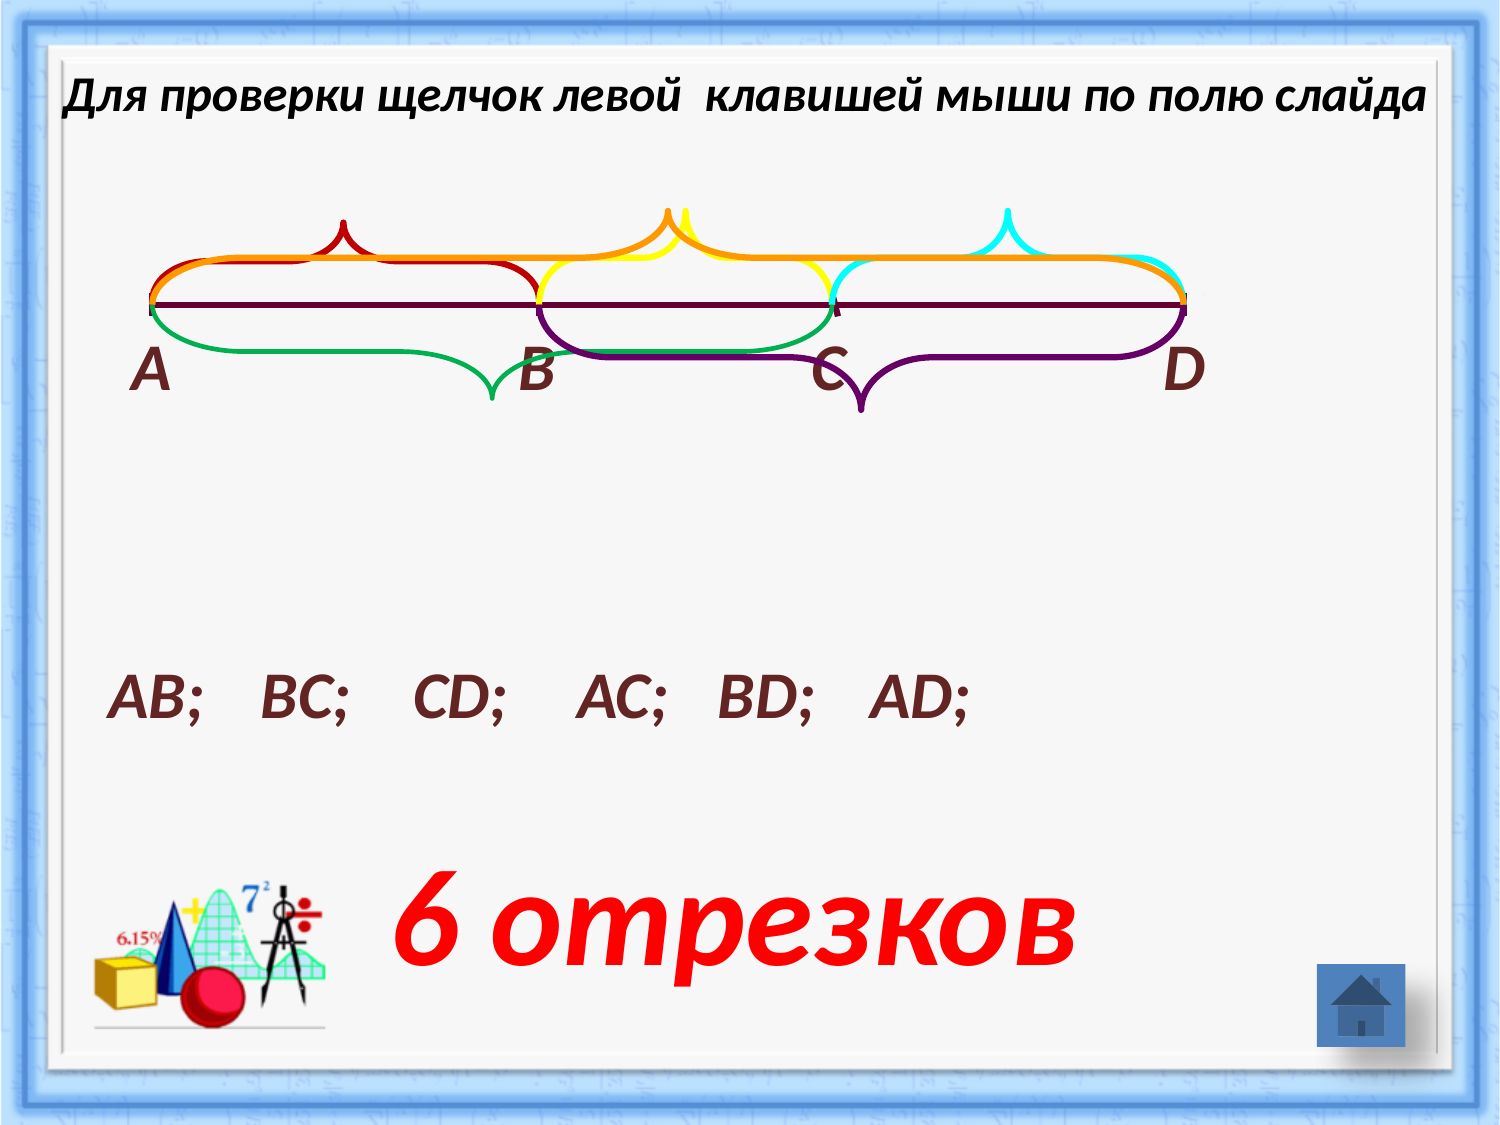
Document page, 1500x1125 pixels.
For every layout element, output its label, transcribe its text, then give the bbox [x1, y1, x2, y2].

text_box [539, 314, 1183, 411]
picture [0, 0, 1500, 1125]
text_box А [117, 316, 247, 412]
text_box [1113, 257, 1184, 296]
text_box [151, 210, 1185, 304]
text_box [311, 221, 376, 257]
text_box ВС; [246, 644, 398, 740]
text_box С [796, 359, 903, 412]
text_box BD; [703, 644, 855, 740]
text_box AB; [93, 644, 223, 740]
text_box [153, 314, 577, 400]
text_box [1315, 962, 1407, 1049]
text_box [960, 210, 1056, 257]
text_box Для проверки щелчок левой клавишей мыши по полю слайда [48, 54, 1455, 130]
text_box 6 отрезков [375, 820, 1207, 1000]
text_box [151, 260, 205, 300]
text_box [680, 210, 701, 246]
text_box В [503, 353, 621, 412]
text_box CD; [398, 644, 562, 740]
text_box D [1148, 316, 1219, 412]
text_box AD; [855, 644, 1043, 740]
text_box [823, 301, 847, 308]
text_box АС; [562, 644, 703, 740]
